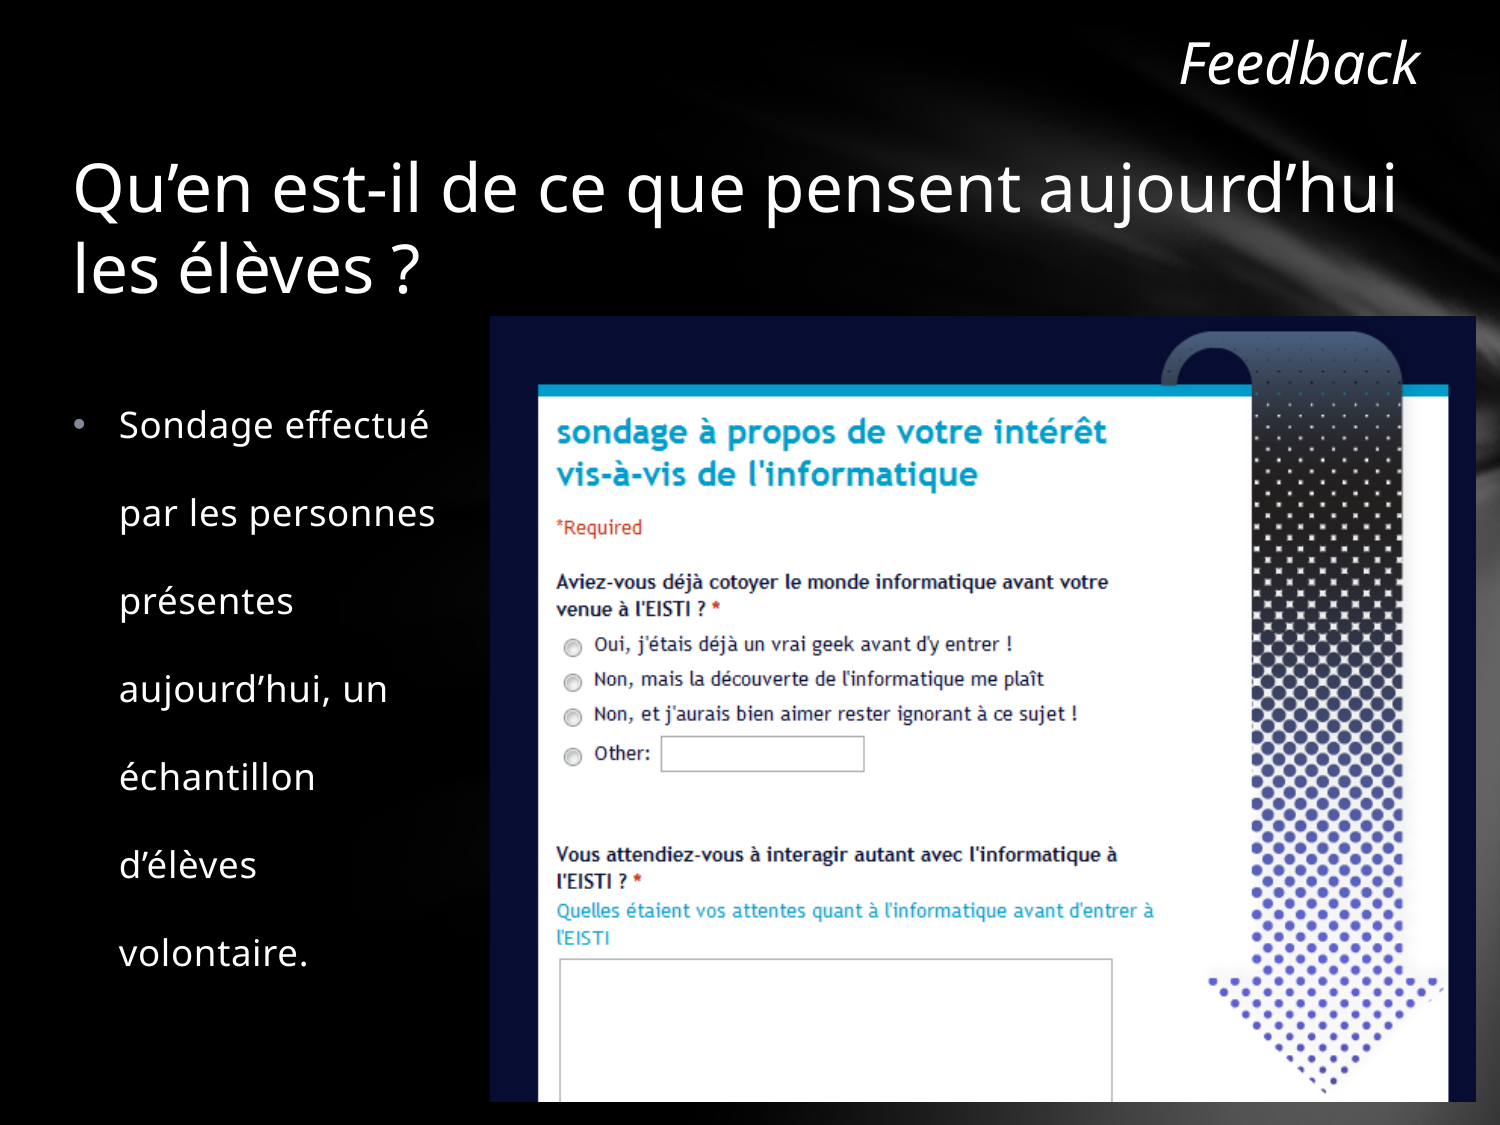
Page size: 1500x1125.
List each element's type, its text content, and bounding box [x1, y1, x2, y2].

list Sondage effectué par les personnes présentes aujourd’hui, un échantillon d’élèves volontaire. [57, 349, 455, 1071]
text_box Feedback [53, 19, 1436, 104]
picture [489, 315, 1477, 1103]
title Qu’en est-il de ce que pensent aujourd’hui les élèves ? [57, 137, 1436, 315]
